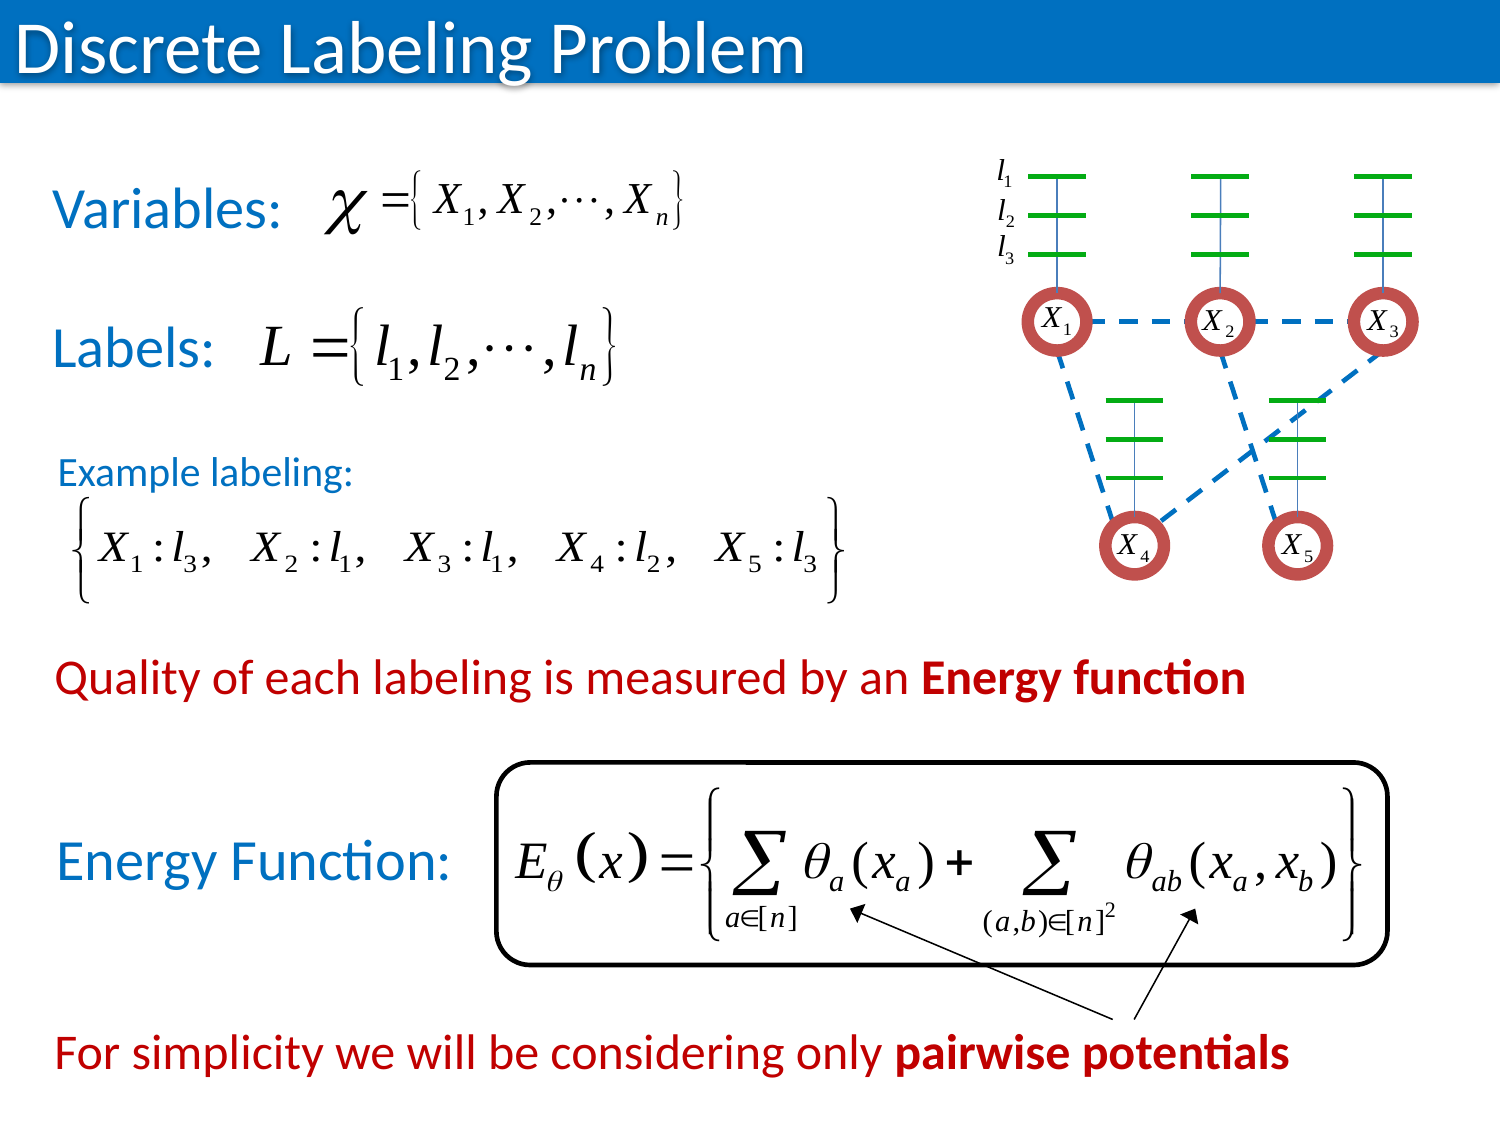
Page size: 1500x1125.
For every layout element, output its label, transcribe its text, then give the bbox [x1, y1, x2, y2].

text_box [494, 760, 1390, 968]
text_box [42, 437, 913, 613]
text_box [505, 777, 1376, 953]
text_box For simplicity we will be considering only pairwise potentials [39, 1011, 1320, 1087]
text_box Quality of each labeling is measured by an Energy function [39, 637, 1275, 713]
text_box Energy Function: [41, 815, 475, 900]
text_box Discrete Labeling Problem [0, 0, 1500, 88]
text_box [37, 301, 908, 401]
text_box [992, 149, 1413, 518]
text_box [1027, 524, 1413, 575]
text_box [849, 908, 1113, 1020]
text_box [37, 162, 908, 270]
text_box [1133, 908, 1196, 1020]
